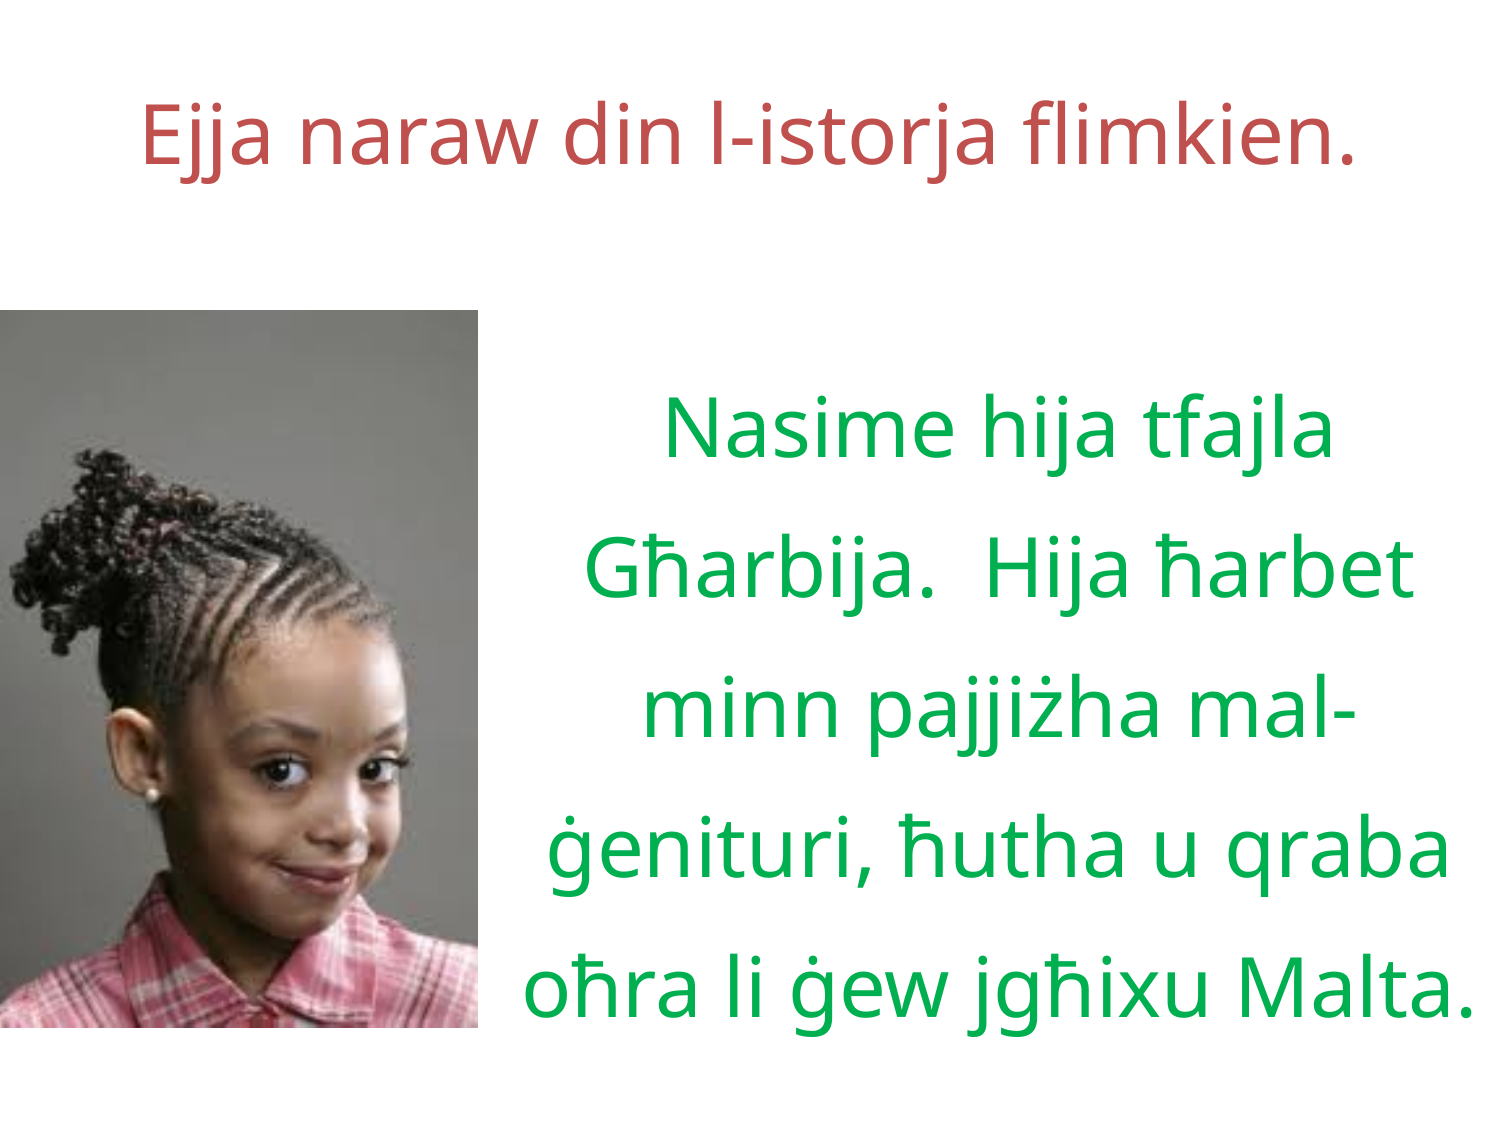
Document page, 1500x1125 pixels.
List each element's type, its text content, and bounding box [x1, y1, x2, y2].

picture [0, 310, 478, 1029]
title Ejja naraw din l-istorja flimkien. [112, 30, 1388, 232]
text_box Nasime hija tfajla Għarbija. Hija ħarbet minn pajjiżha mal-ġenituri, ħutha u qraba oħra li ġew jgħixu Malta. [499, 267, 1500, 1102]
